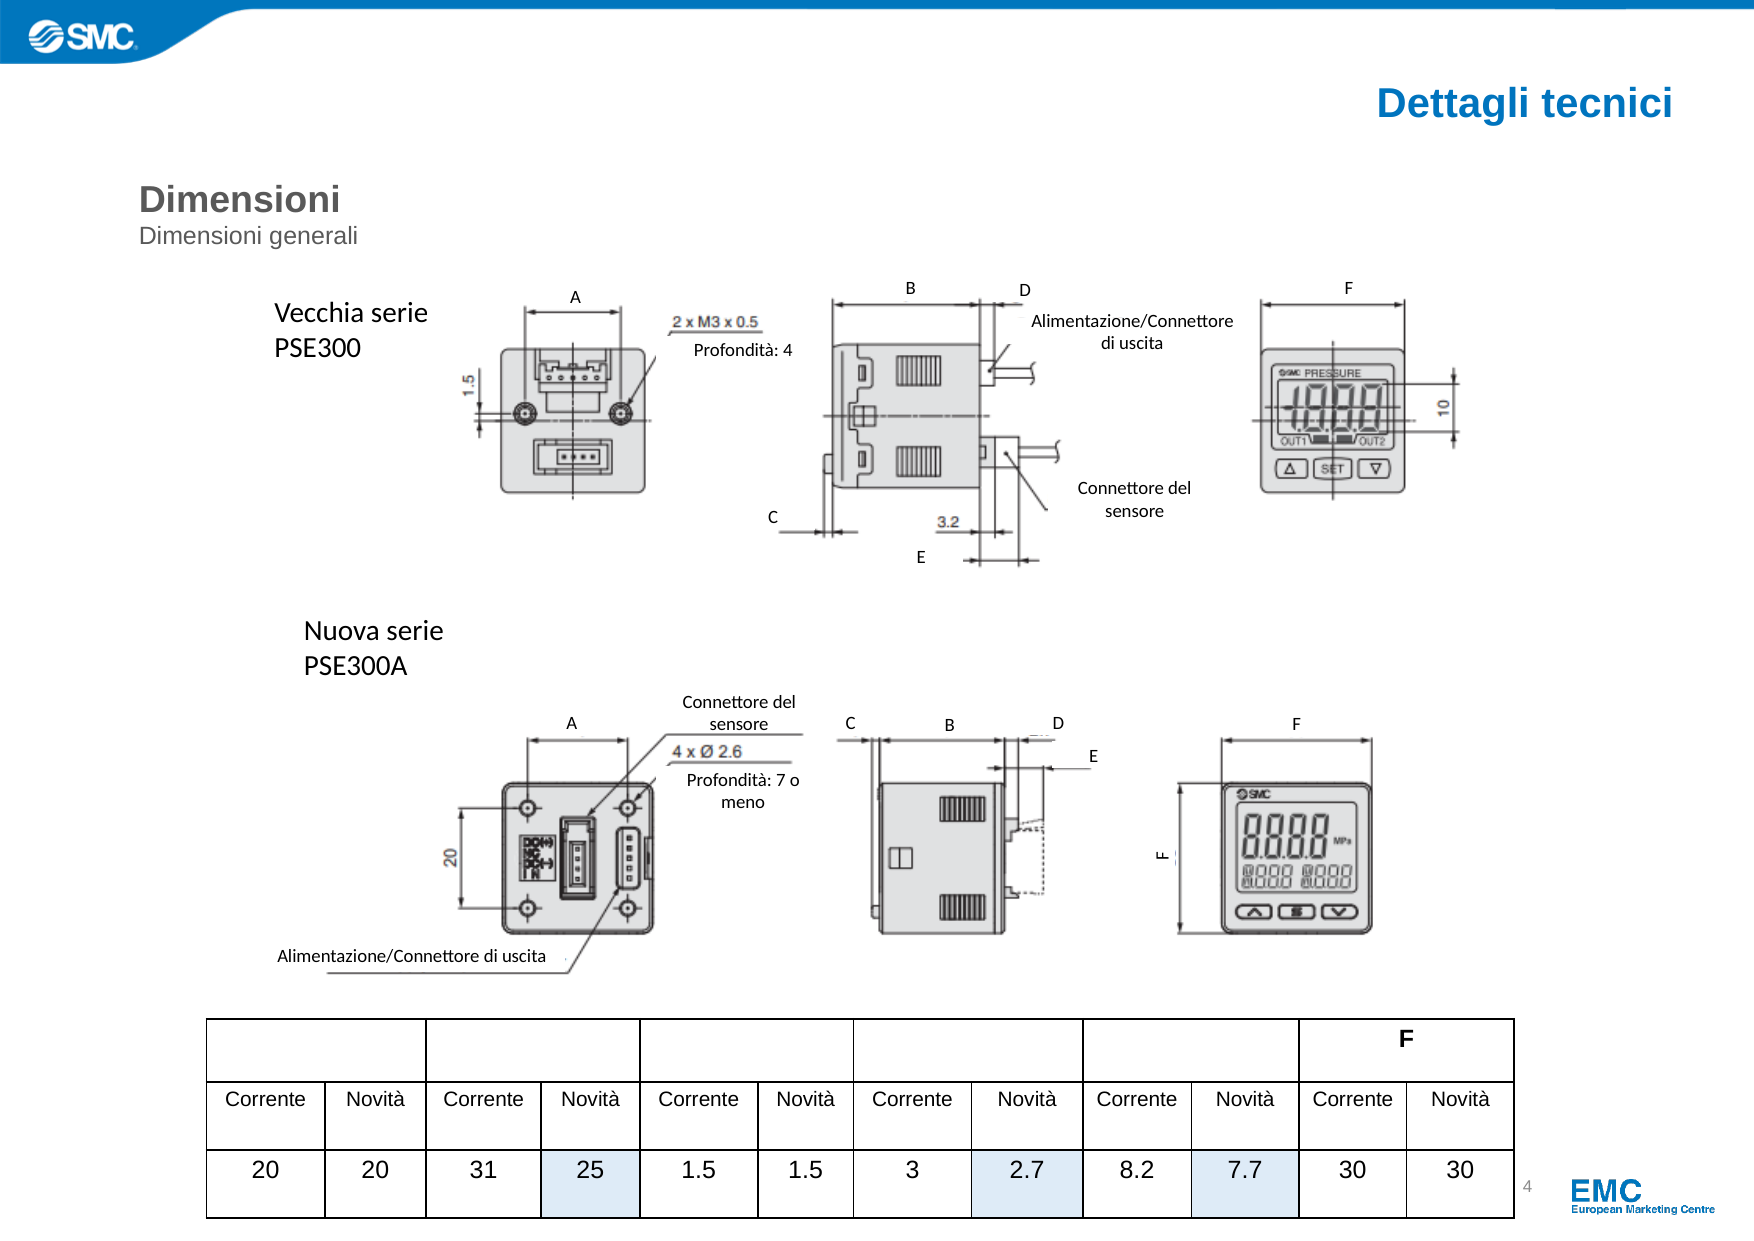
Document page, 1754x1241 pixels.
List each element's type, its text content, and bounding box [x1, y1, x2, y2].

text_box Vecchia serie PSE300 [259, 285, 427, 371]
picture [1569, 1175, 1715, 1215]
table_cell Corrente [427, 1083, 540, 1149]
table_cell 1.5 [641, 1151, 757, 1217]
table_header C [641, 1020, 853, 1081]
table_header D [854, 1020, 1082, 1081]
table_cell Corrente [1300, 1083, 1406, 1149]
table_cell 30 [1407, 1151, 1513, 1217]
table_cell 3 [854, 1151, 971, 1217]
picture [311, 692, 1459, 990]
text_box Dettagli tecnici [860, 68, 1689, 134]
table_cell Corrente [854, 1083, 971, 1149]
table_cell Novità [972, 1083, 1082, 1149]
table_cell Novità [542, 1083, 639, 1149]
table_header B [427, 1020, 639, 1081]
table_cell Novità [326, 1083, 425, 1149]
table_cell 1.5 [759, 1151, 853, 1217]
picture [427, 268, 1476, 612]
slide_number 4 [1515, 1152, 1548, 1219]
table_cell 8.2 [1084, 1151, 1191, 1217]
table_header E [1084, 1020, 1298, 1081]
table_cell 30 [1300, 1151, 1406, 1217]
text_box Alimentazione/Connettore di uscita [259, 937, 311, 972]
table_cell Corrente [207, 1083, 324, 1149]
picture [0, 0, 1754, 67]
table_cell 20 [207, 1151, 324, 1217]
table_cell Novità [1407, 1083, 1513, 1149]
table_header F [1300, 1020, 1513, 1081]
table_header A [207, 1020, 425, 1081]
table_cell 31 [427, 1151, 540, 1217]
table_cell 20 [326, 1151, 425, 1217]
table_cell Corrente [1084, 1083, 1191, 1149]
table_cell 7.7 [1192, 1151, 1298, 1217]
table_cell Corrente [641, 1083, 757, 1149]
text_box Dimensioni Dimensioni generali [123, 167, 1667, 257]
table_cell Novità [1192, 1083, 1298, 1149]
table_cell 2.7 [972, 1151, 1082, 1217]
text_box Nuova serie PSE300A [289, 604, 535, 689]
table_cell Novità [759, 1083, 853, 1149]
table_cell 25 [542, 1151, 639, 1217]
